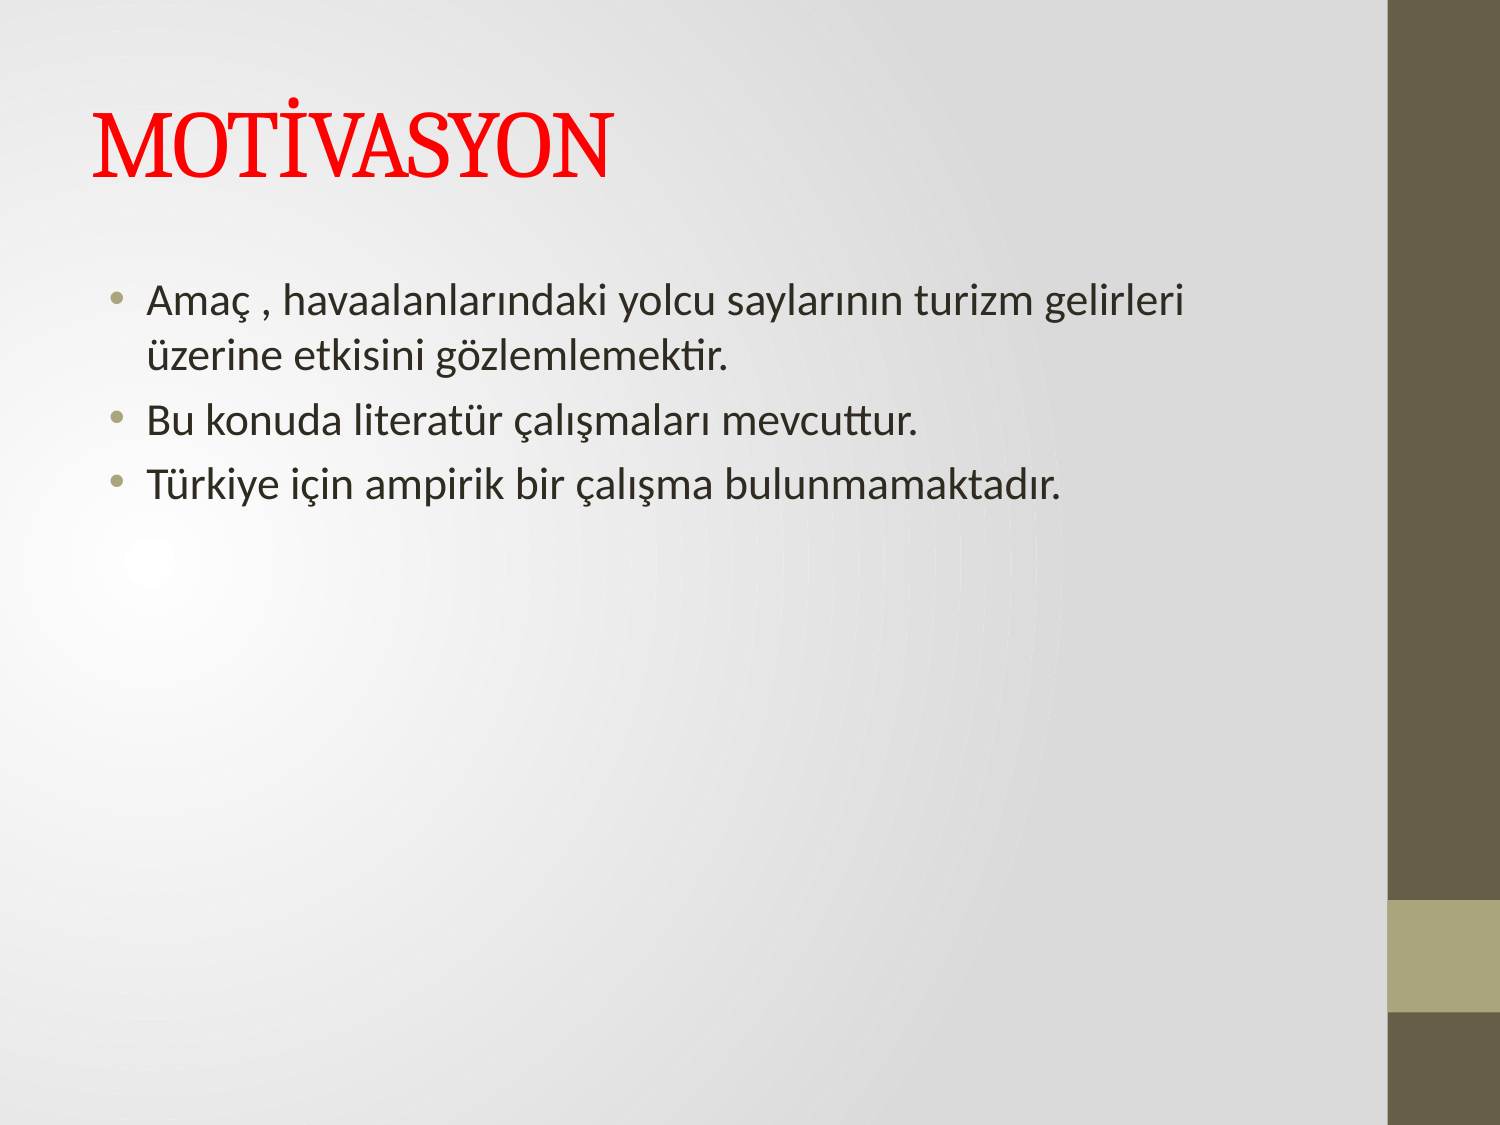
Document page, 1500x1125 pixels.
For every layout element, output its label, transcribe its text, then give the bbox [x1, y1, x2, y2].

title MOTİVASYON [75, 45, 1325, 233]
list Amaç , havaalanlarındaki yolcu saylarının turizm gelirleri üzerine etkisini gözlemlemektir. Bu konuda literatür çalışmaları mevcuttur. Türkiye için ampirik bir çalışma bulunmamaktadır. [75, 262, 1325, 1050]
